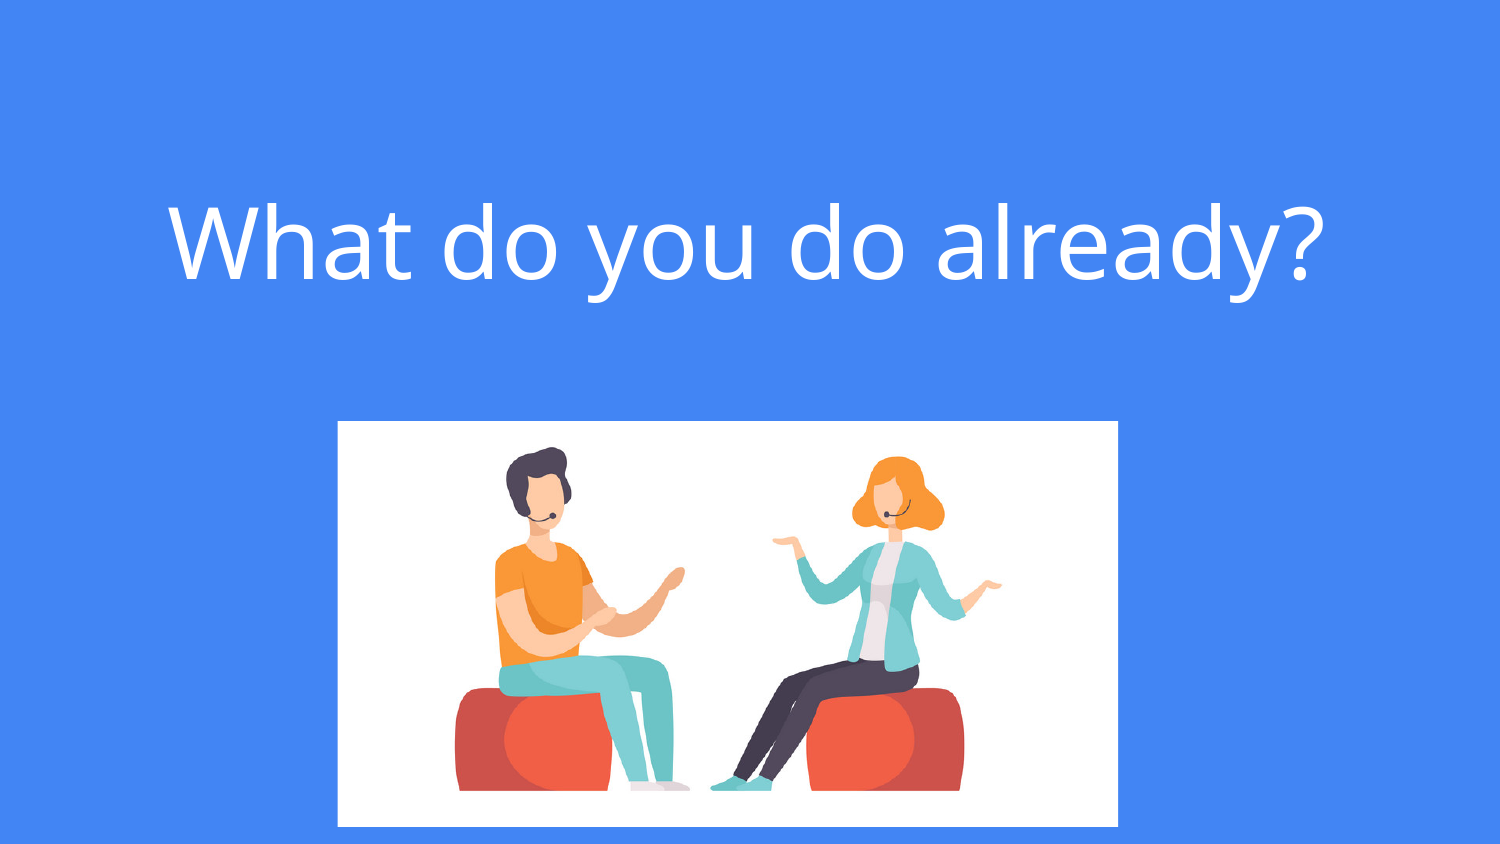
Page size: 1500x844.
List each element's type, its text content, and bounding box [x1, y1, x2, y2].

title What do you do already? [80, 80, 1414, 400]
picture [337, 421, 1119, 827]
